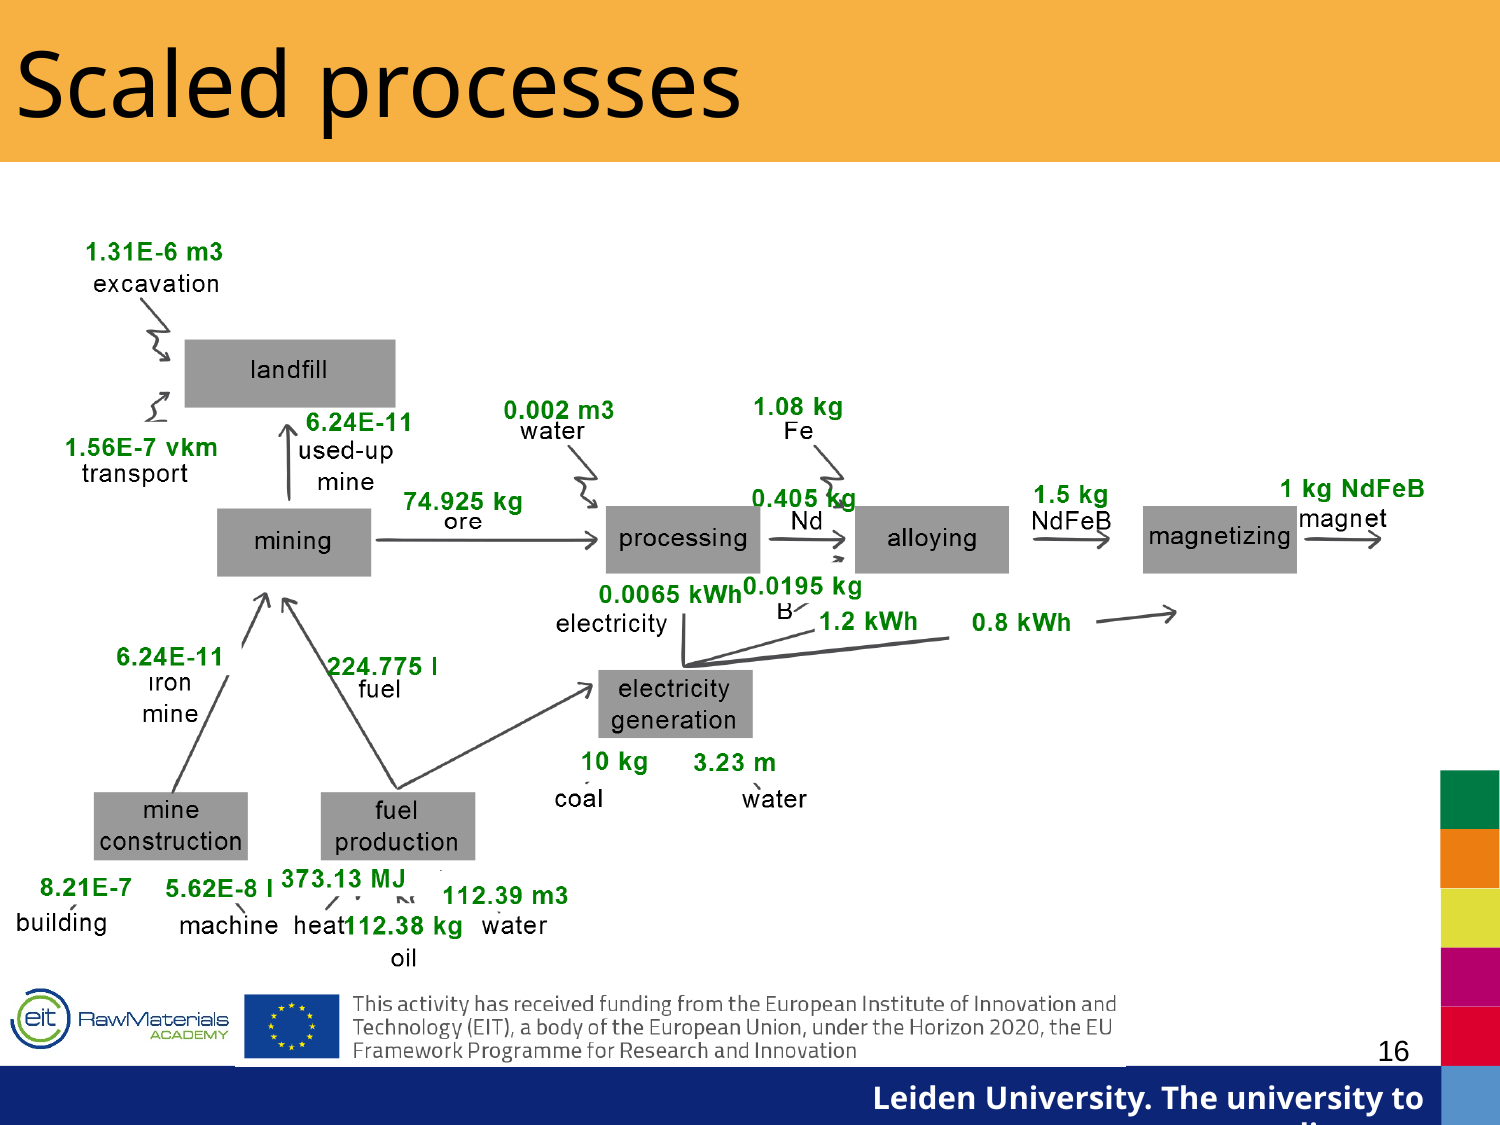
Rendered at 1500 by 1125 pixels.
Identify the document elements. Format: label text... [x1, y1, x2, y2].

picture [17, 229, 1424, 967]
picture [0, 978, 1126, 1067]
picture [0, 0, 1500, 162]
slide_number 16 [1074, 1024, 1426, 1103]
